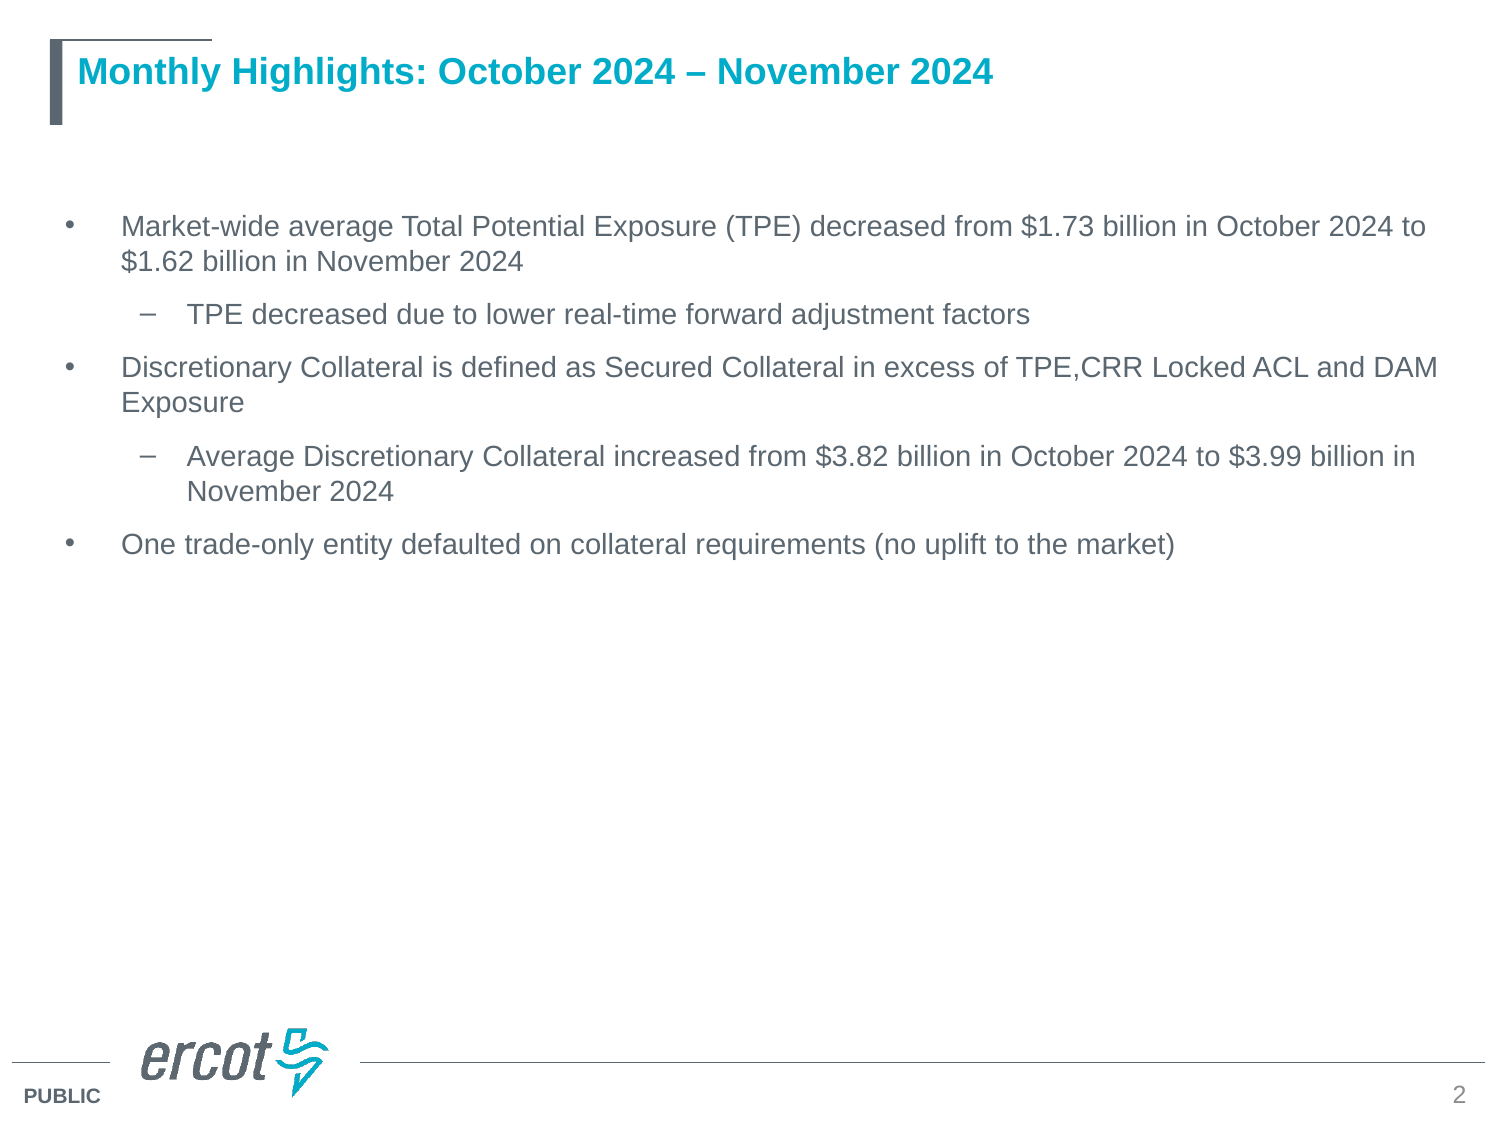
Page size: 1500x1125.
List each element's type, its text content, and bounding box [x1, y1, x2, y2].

list Market-wide average Total Potential Exposure (TPE) decreased from $1.73 billion in October 2024 to $1.62 billion in November 2024 TPE decreased due to lower real-time forward adjustment factors Discretionary Collateral is defined as Secured Collateral in excess of TPE,CRR Locked ACL and DAM Exposure Average Discretionary Collateral increased from $3.82 billion in October 2024 to $3.99 billion in November 2024 One trade-only entity defaulted on collateral requirements (no uplift to the market) [50, 146, 1475, 1000]
slide_number 2 [1437, 1076, 1475, 1112]
title Monthly Highlights: October 2024 – November 2024 [62, 39, 1450, 134]
picture [137, 1024, 332, 1100]
